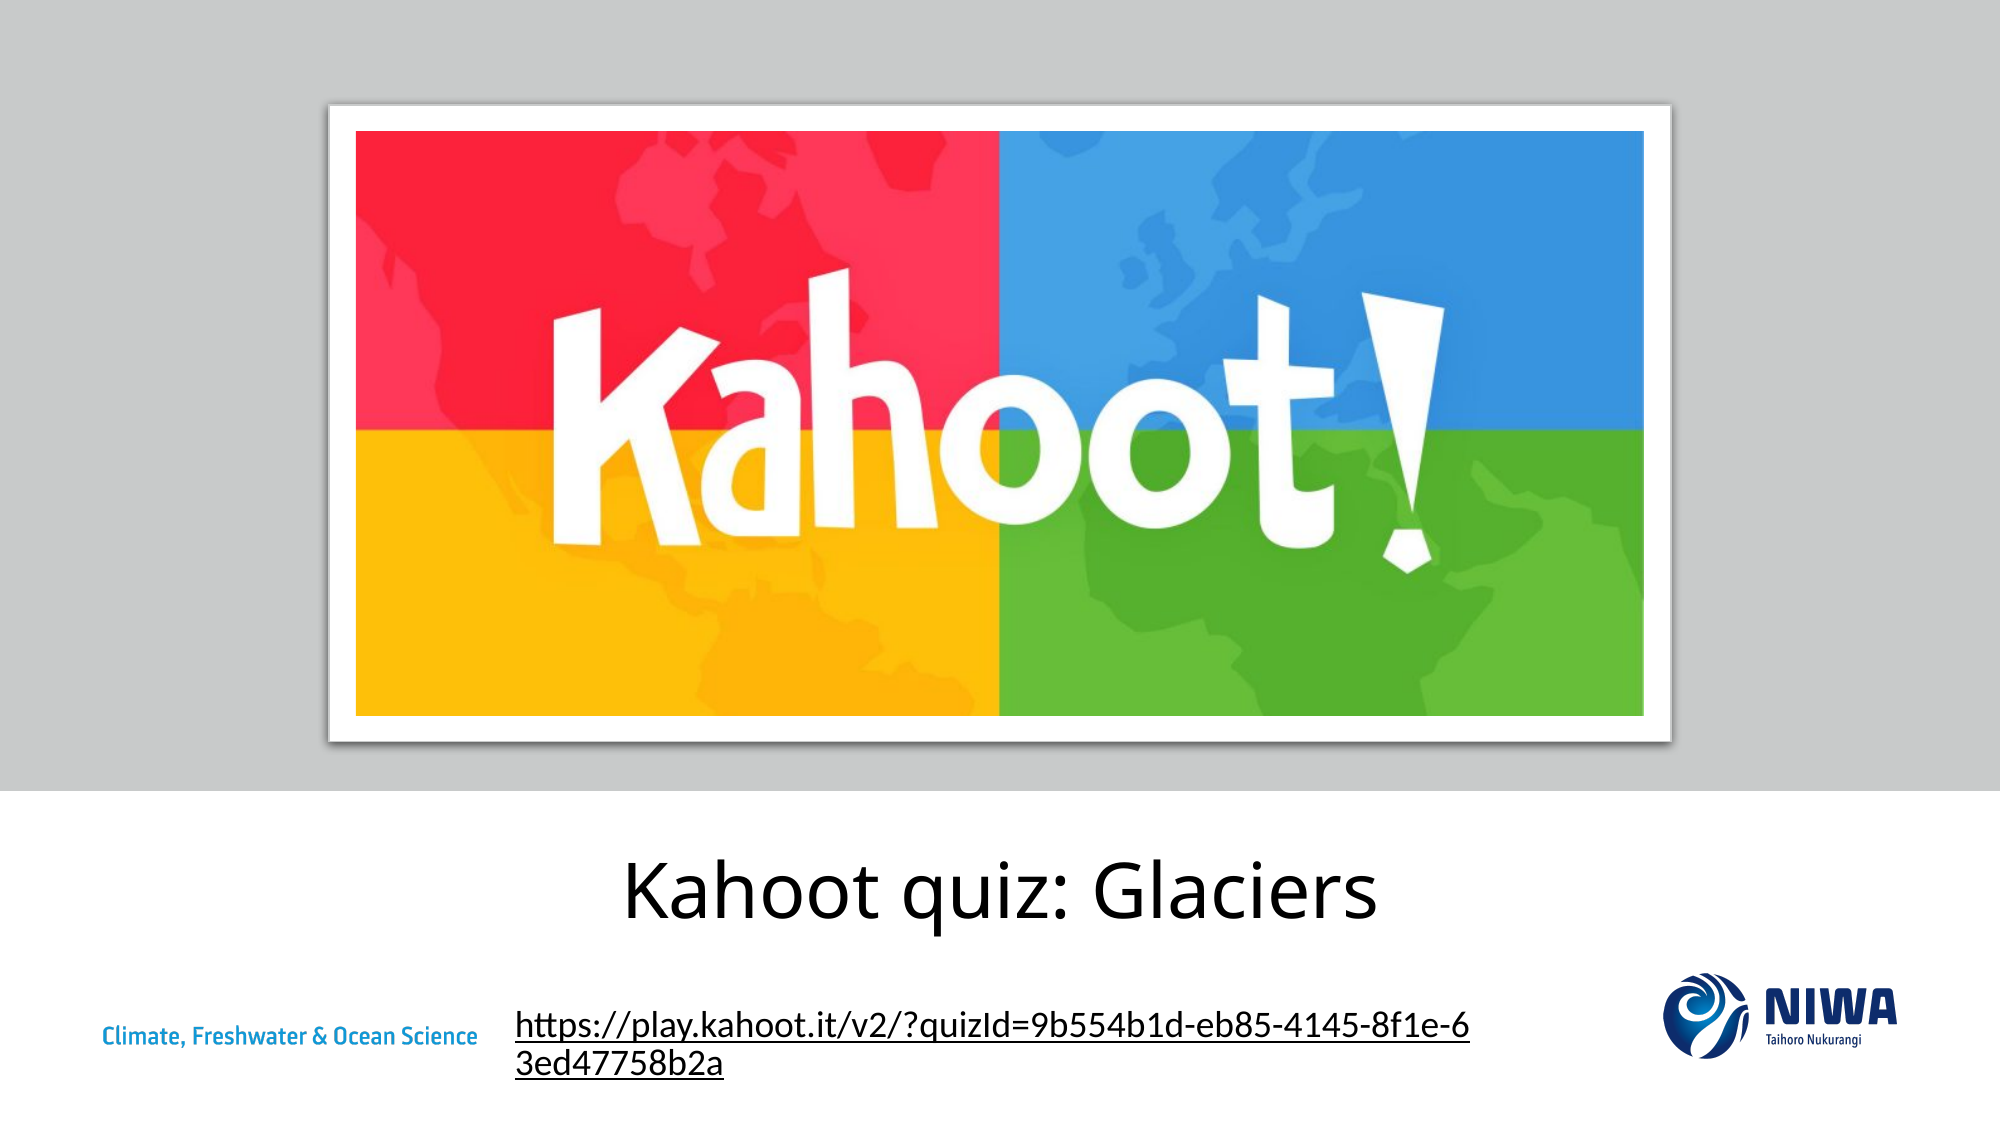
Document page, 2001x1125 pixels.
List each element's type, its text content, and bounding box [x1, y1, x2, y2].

picture [355, 131, 1645, 716]
text_box [0, 0, 2000, 792]
picture [1663, 973, 1897, 1059]
picture [103, 1025, 477, 1048]
title Kahoot quiz: Glaciers [105, 838, 1895, 949]
text_box [328, 104, 1672, 743]
text_box https://play.kahoot.it/v2/?quizId=9b554b1d-eb85-4145-8f1e-63ed47758b2a [500, 992, 1500, 1098]
